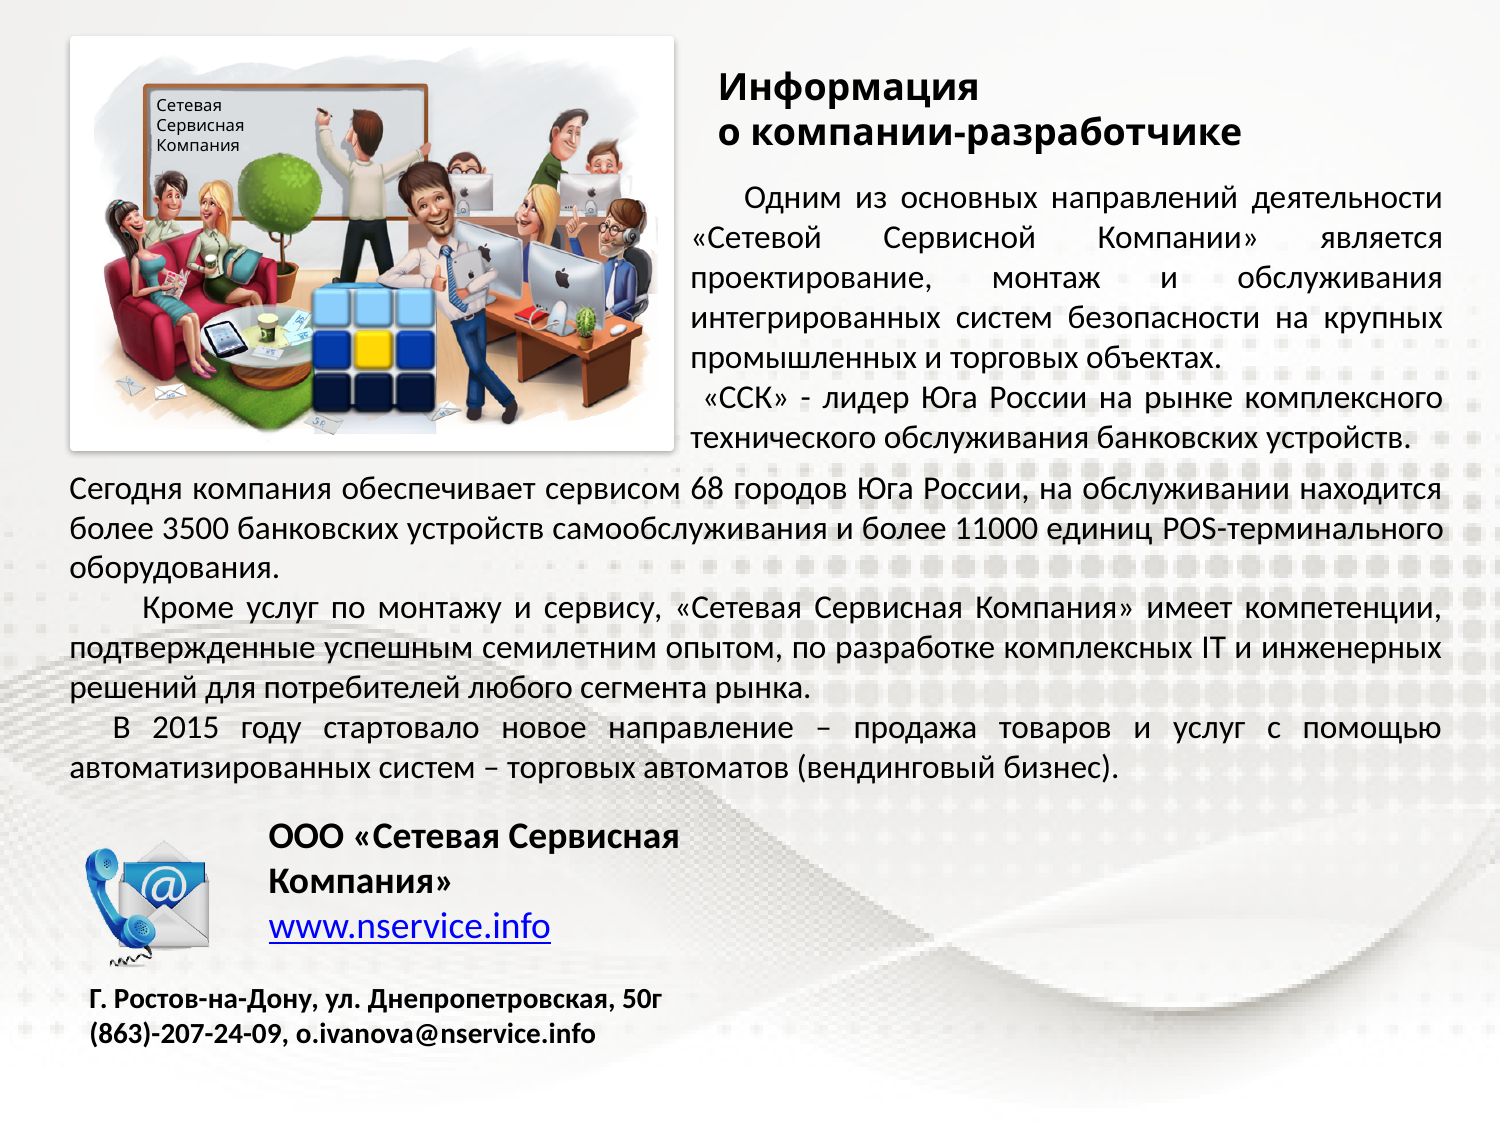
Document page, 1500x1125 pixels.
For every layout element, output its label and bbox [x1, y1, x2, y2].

text_box [76, 42, 668, 445]
picture [0, 0, 1500, 1125]
